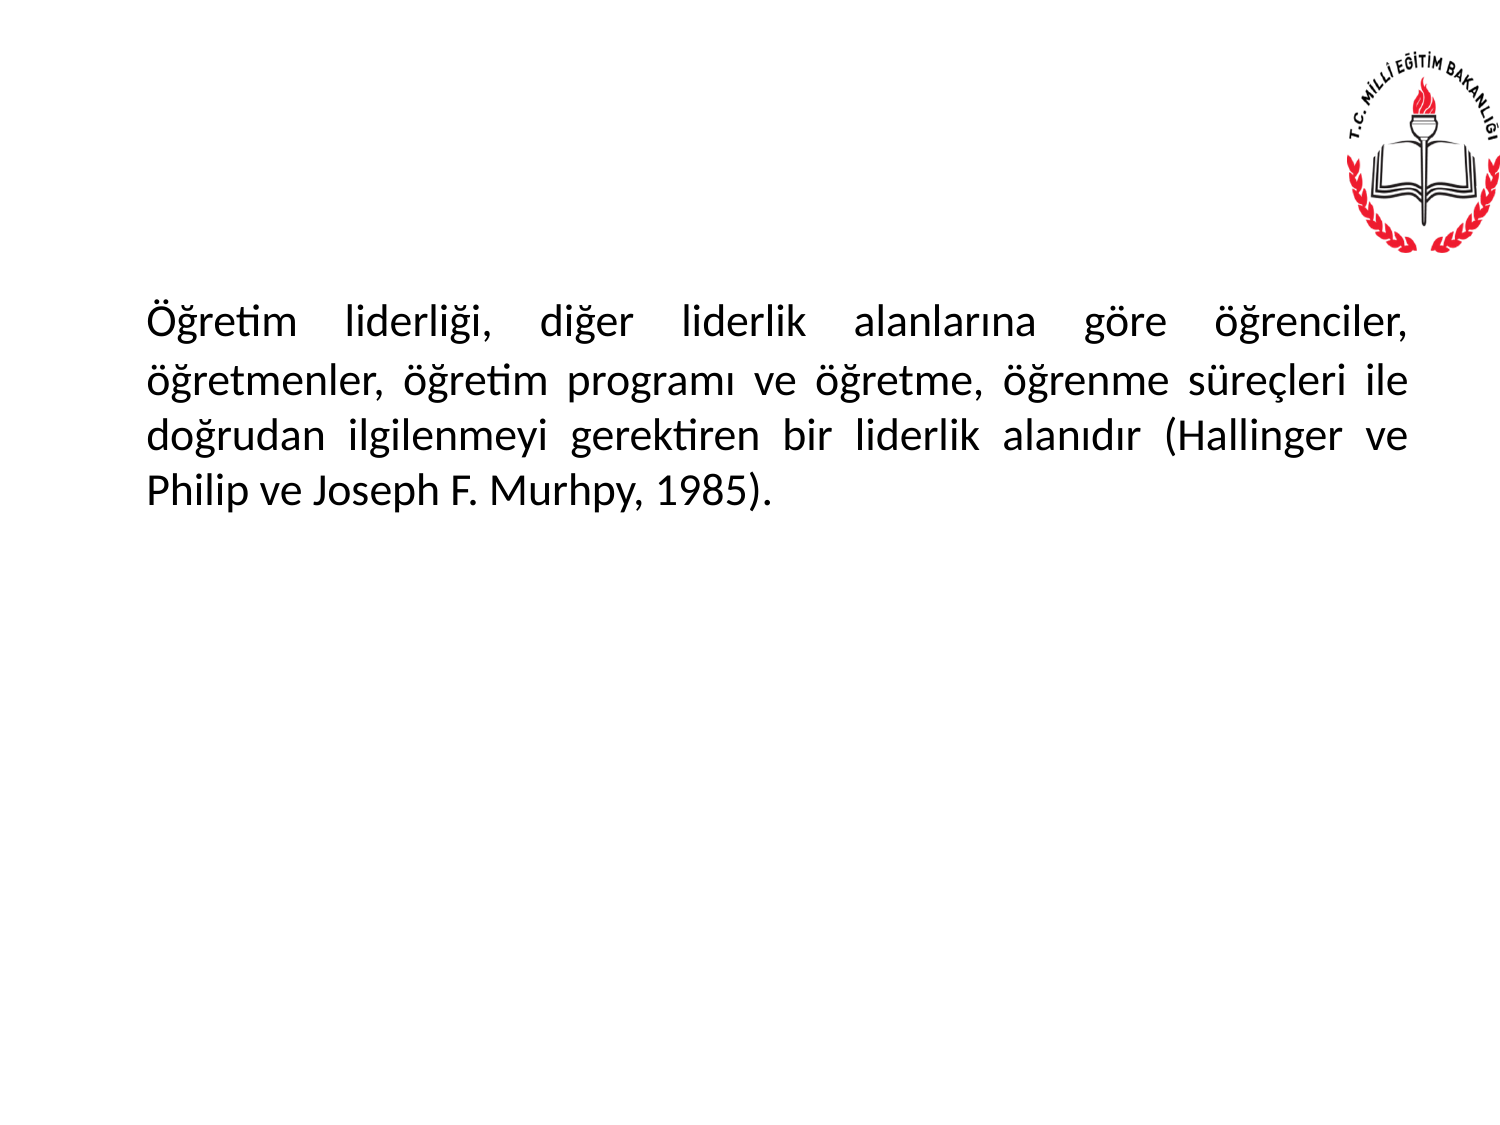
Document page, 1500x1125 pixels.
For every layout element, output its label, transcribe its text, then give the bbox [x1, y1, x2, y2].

text_box [1328, 0, 1500, 236]
picture [1347, 45, 1500, 253]
list Öğretim liderliği, diğer liderlik alanlarına göre öğrenciler, öğretmenler, öğretim programı ve öğretme, öğrenme süreçleri ile doğrudan ilgilenmeyi gerektiren bir liderlik alanıdır (Hallinger ve Philip ve Joseph F. Murhpy, 1985). [75, 262, 1425, 1005]
